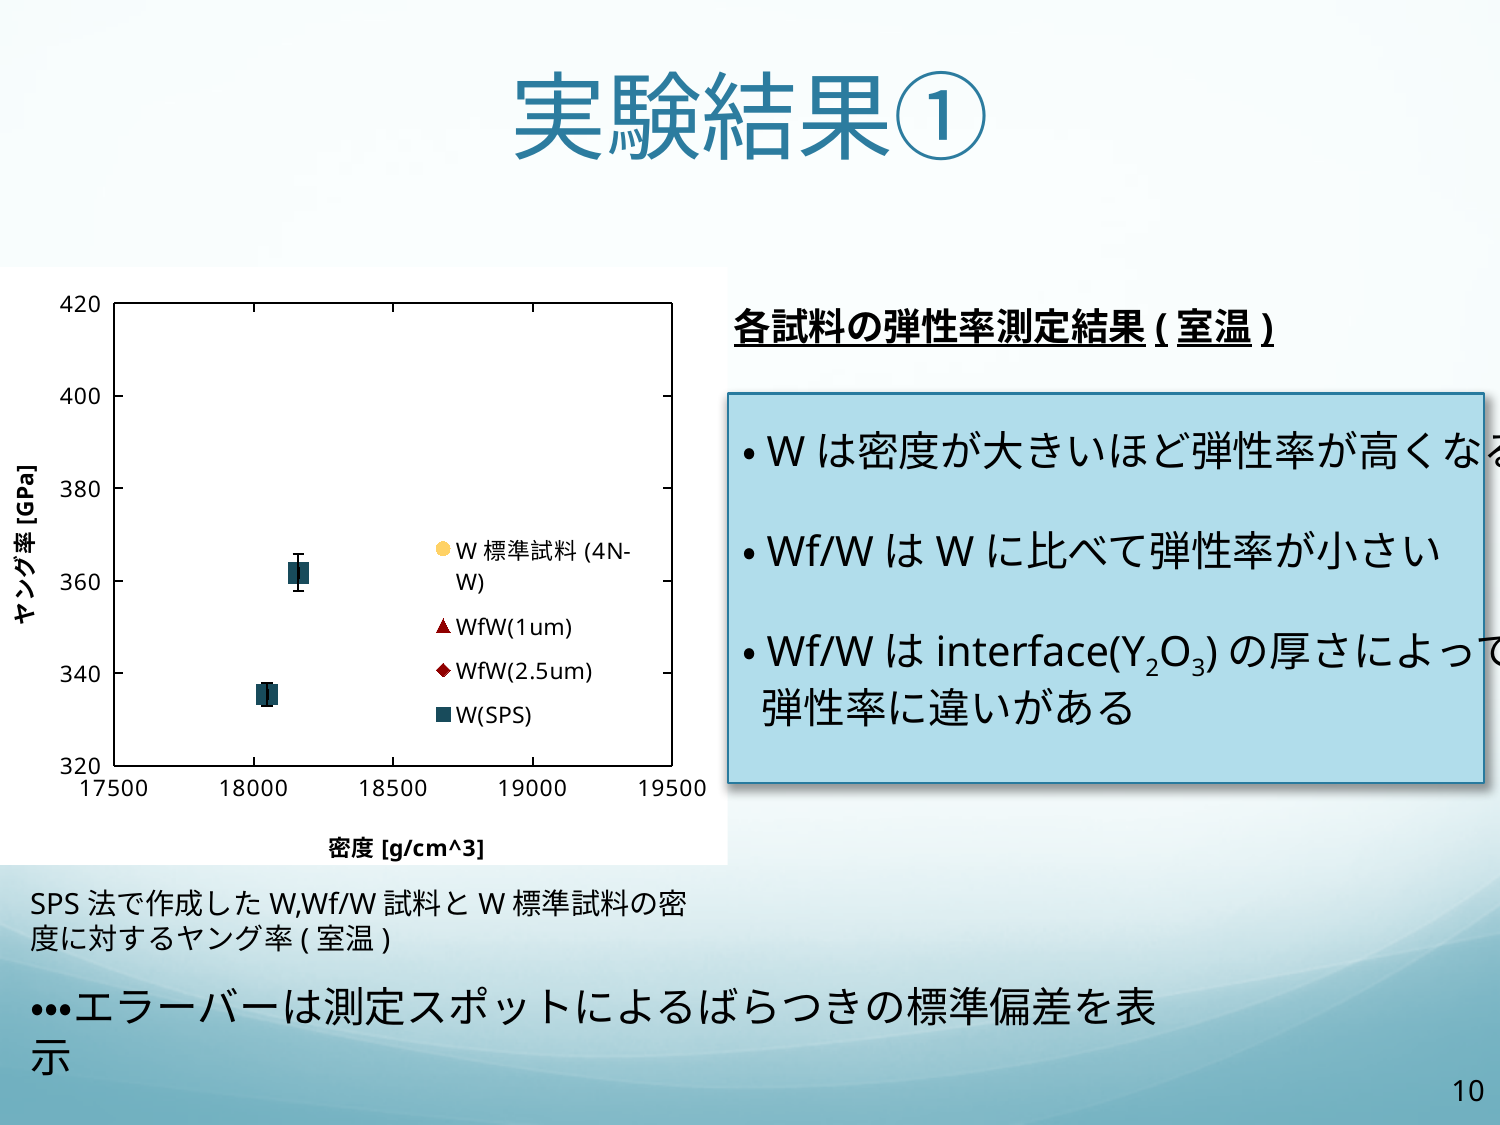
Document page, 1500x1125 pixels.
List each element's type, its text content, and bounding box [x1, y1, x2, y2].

text_box [742, 739, 1485, 784]
text_box 各試料の弾性率測定結果(室温) [742, 295, 1289, 356]
text_box ・・・エラーバーは測定スポットによるばらつきの標準偏差を表示 [15, 973, 1185, 1089]
slide_number 9 [1431, 1061, 1500, 1122]
text_box SPS法で作成したW,Wf/W試料とW標準試料の密度に対するヤング率(室温) [15, 886, 728, 963]
text_box ・Wは密度が大きいほど弾性率が高くなる ・Wf/WはWに比べて弾性率が小さい ・Wf/Wはinterface(Y2O3)の厚さによって 弾性率に違いがある [742, 417, 1500, 739]
chart [0, 266, 729, 870]
text_box [742, 392, 1485, 417]
title 実験結果① [90, 17, 1410, 180]
